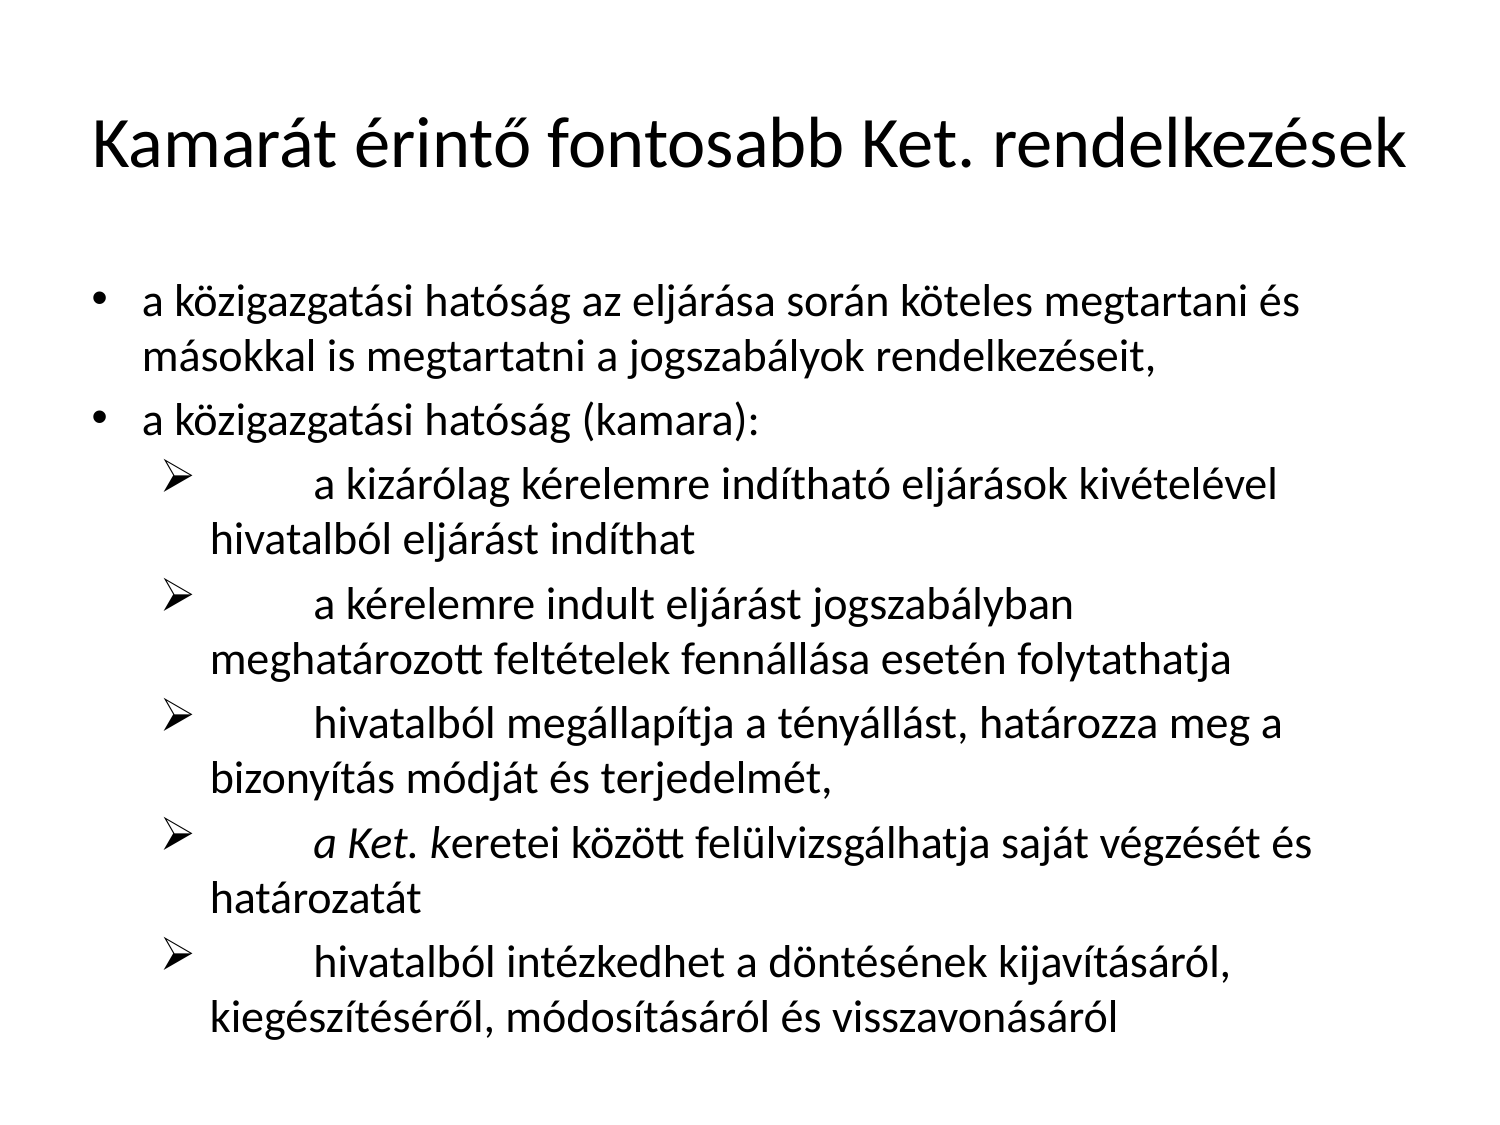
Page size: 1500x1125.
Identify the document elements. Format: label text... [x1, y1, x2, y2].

title Kamarát érintő fontosabb Ket. rendelkezések [75, 45, 1425, 233]
list a közigazgatási hatóság az eljárása során köteles megtartani és másokkal is megtartatni a jogszabályok rendelkezéseit, a közigazgatási hatóság (kamara): a kizárólag kérelemre indítható eljárások kivételével hivatalból eljárást indíthat a kérelemre indult eljárást jogszabályban meghatározott feltételek fennállása esetén folytathatja hivatalból megállapítja a tényállást, határozza meg a bizonyítás módját és terjedelmét, a Ket. keretei között felülvizsgálhatja saját végzését és határozatát hivatalból intézkedhet a döntésének kijavításáról, kiegészítéséről, módosításáról és visszavonásáról [76, 262, 1425, 1059]
